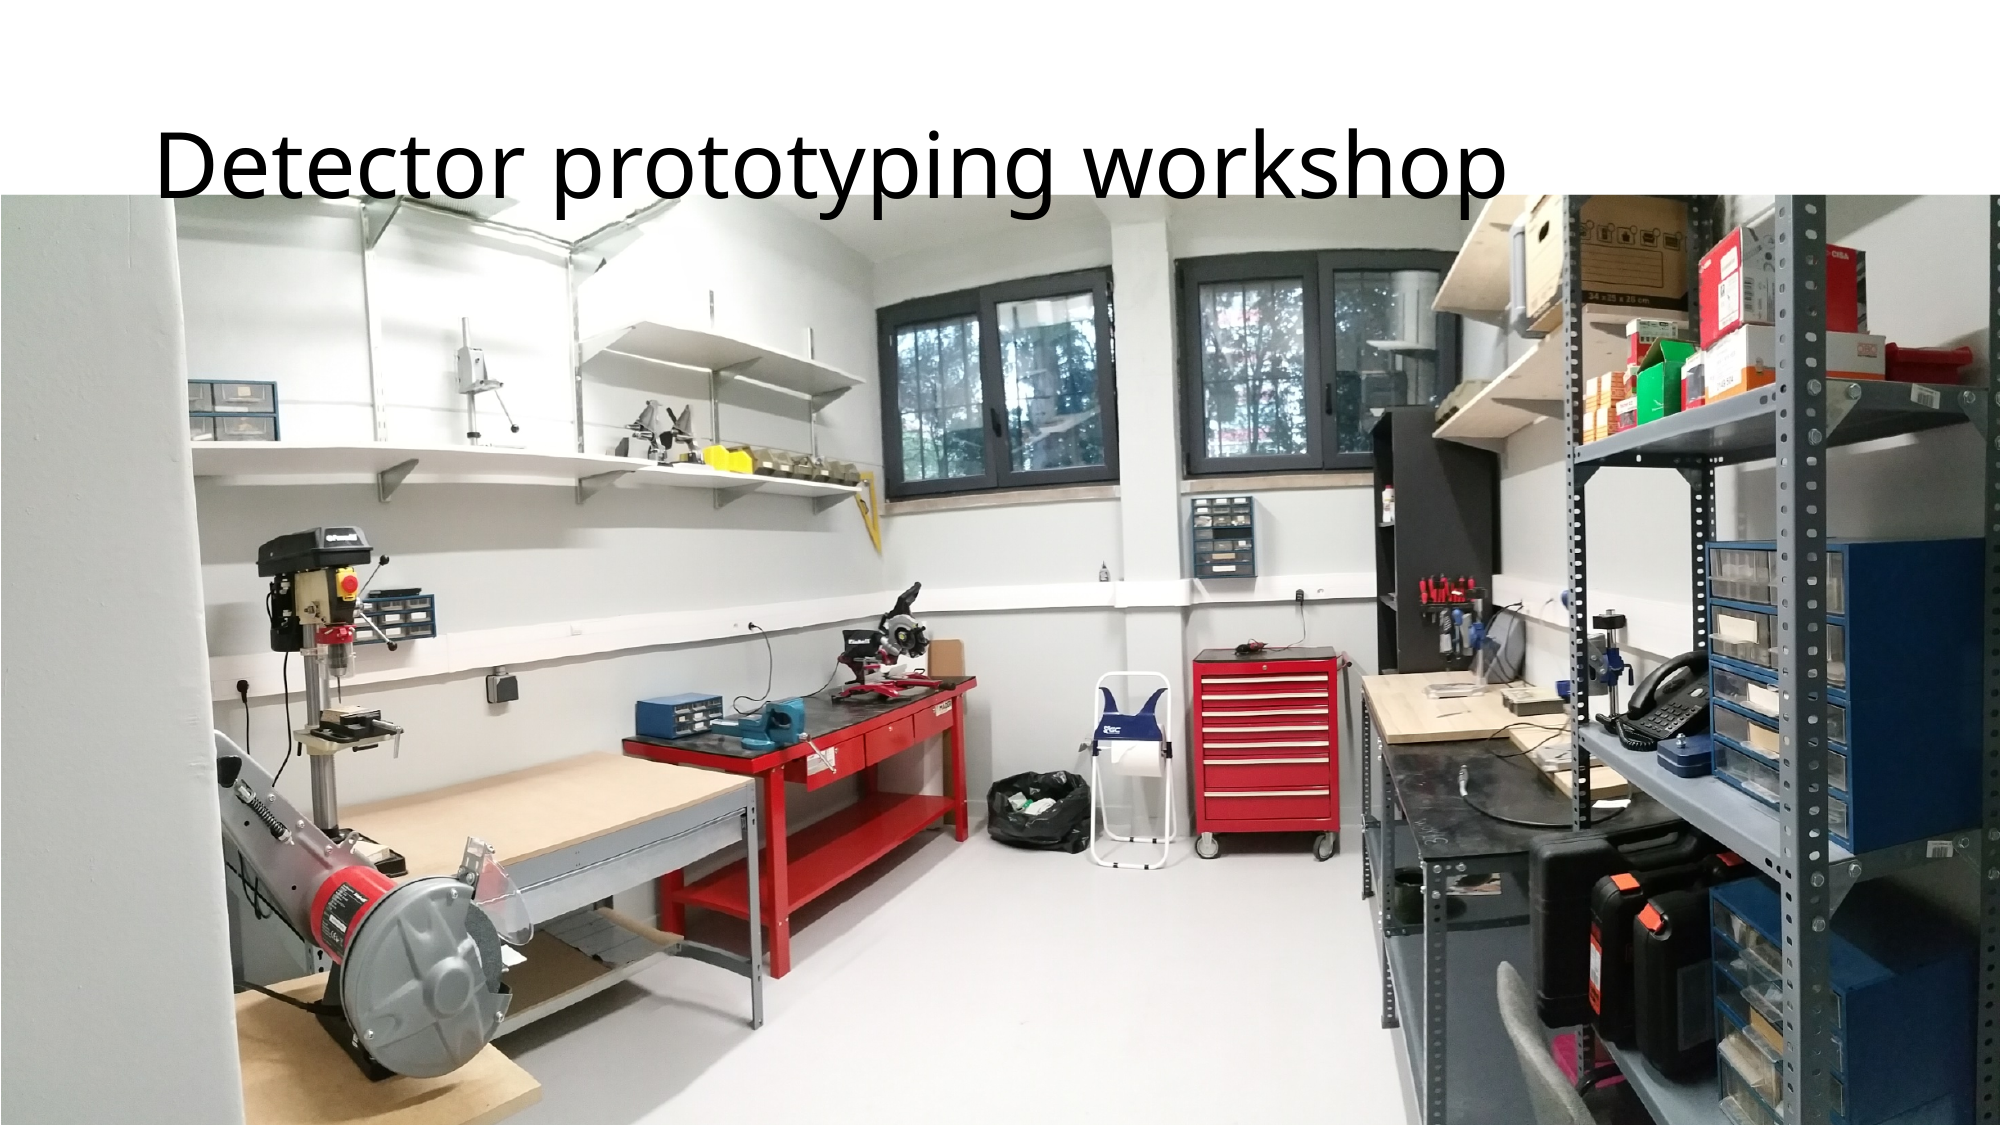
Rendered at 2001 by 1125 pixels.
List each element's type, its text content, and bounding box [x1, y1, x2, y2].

title Detector prototyping workshop [1465, 59, 1863, 278]
title Detector prototyping workshop [137, 59, 534, 278]
picture [3, 0, 1999, 1125]
